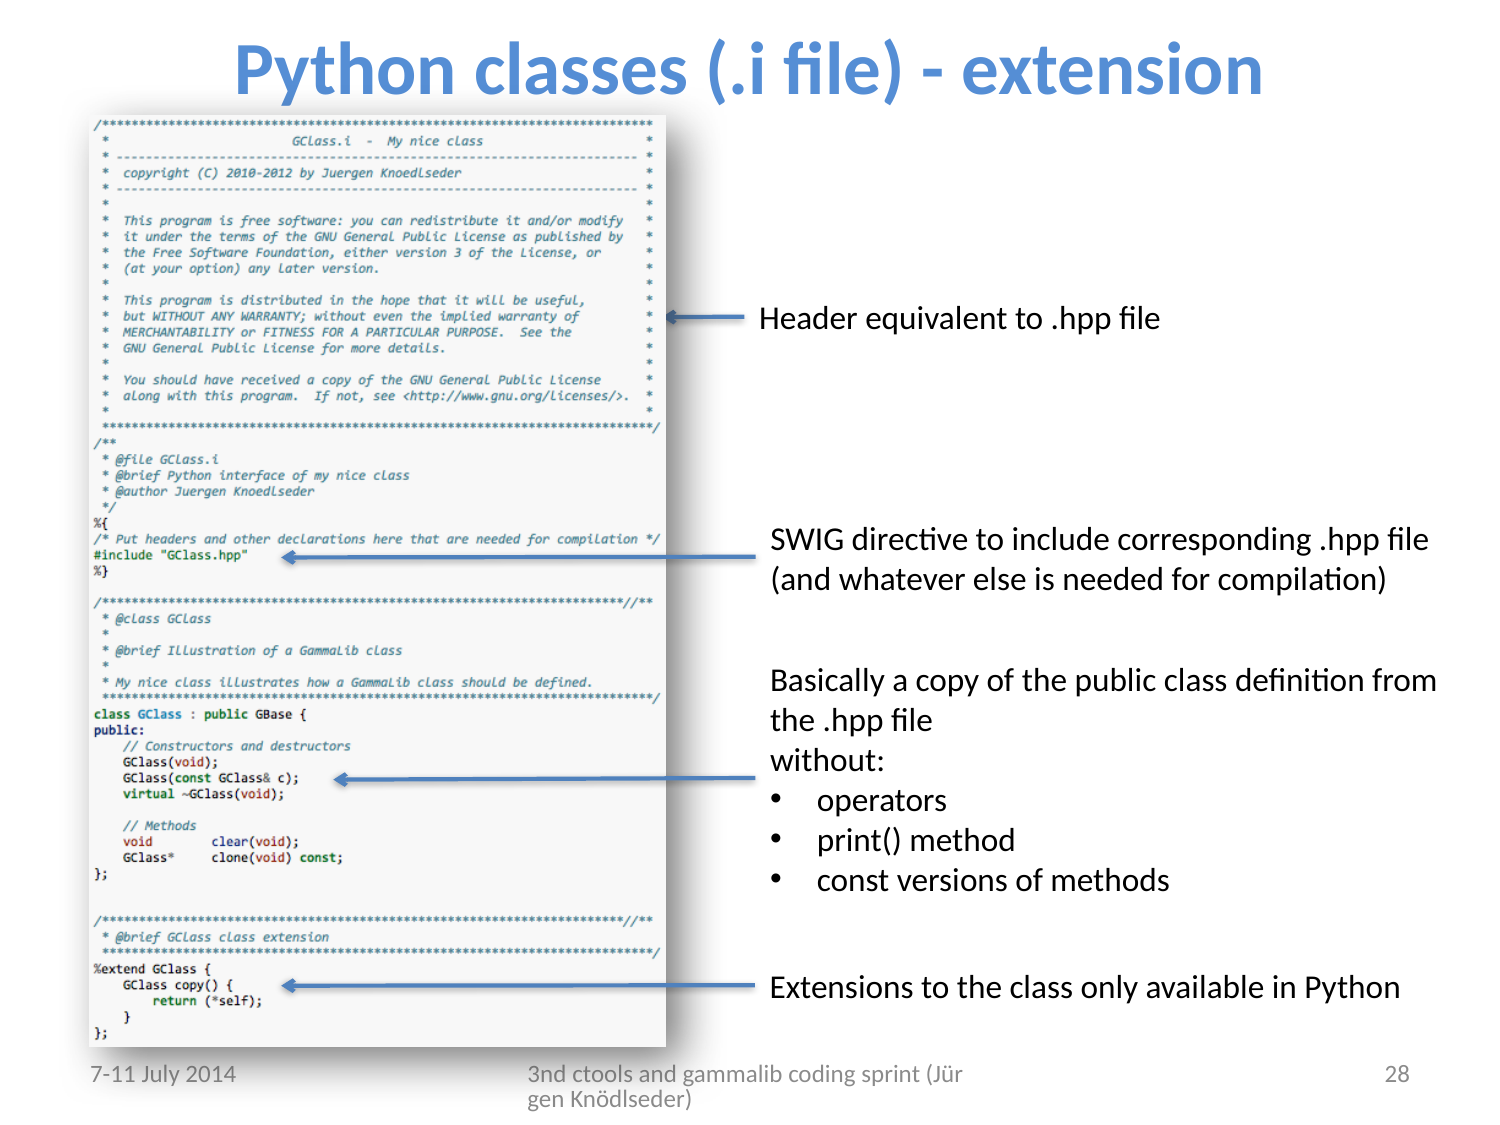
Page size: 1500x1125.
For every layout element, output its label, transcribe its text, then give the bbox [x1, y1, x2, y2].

picture [88, 114, 667, 1048]
text_box Extensions to the class only available in Python [754, 957, 1417, 1013]
slide_number 28 [1074, 1042, 1425, 1103]
text_box SWIG directive to include corresponding .hpp file (and whatever else is needed for compilation) [755, 509, 1446, 605]
text_box Header equivalent to .hpp file [744, 289, 1177, 344]
text_box Basically a copy of the public class definition from the .hpp file without: operators print() method const versions of methods [755, 650, 1454, 906]
title Python classes (.i file) - extension [0, 3, 1500, 126]
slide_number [75, 1057, 425, 1103]
footer 3nd ctools and gammalib coding sprint (Jürgen Knödlseder) [512, 1042, 988, 1103]
